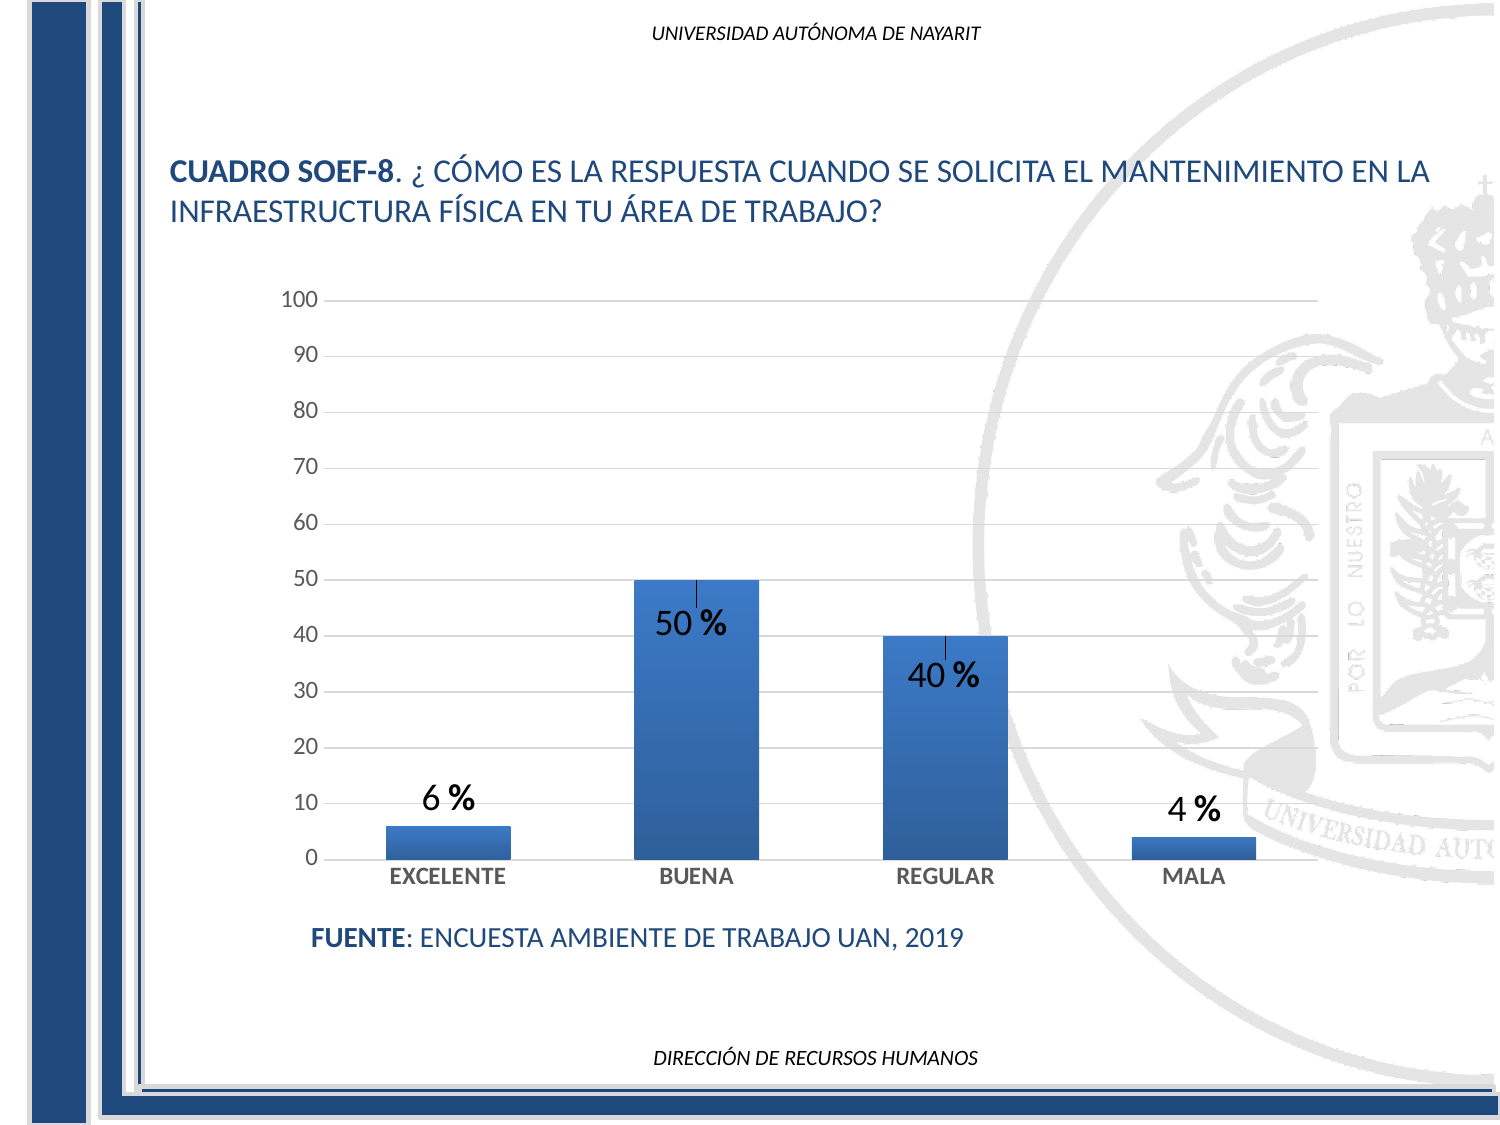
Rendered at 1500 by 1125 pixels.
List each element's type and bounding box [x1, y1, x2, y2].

chart [258, 275, 1341, 904]
text_box [29, 0, 1500, 1125]
